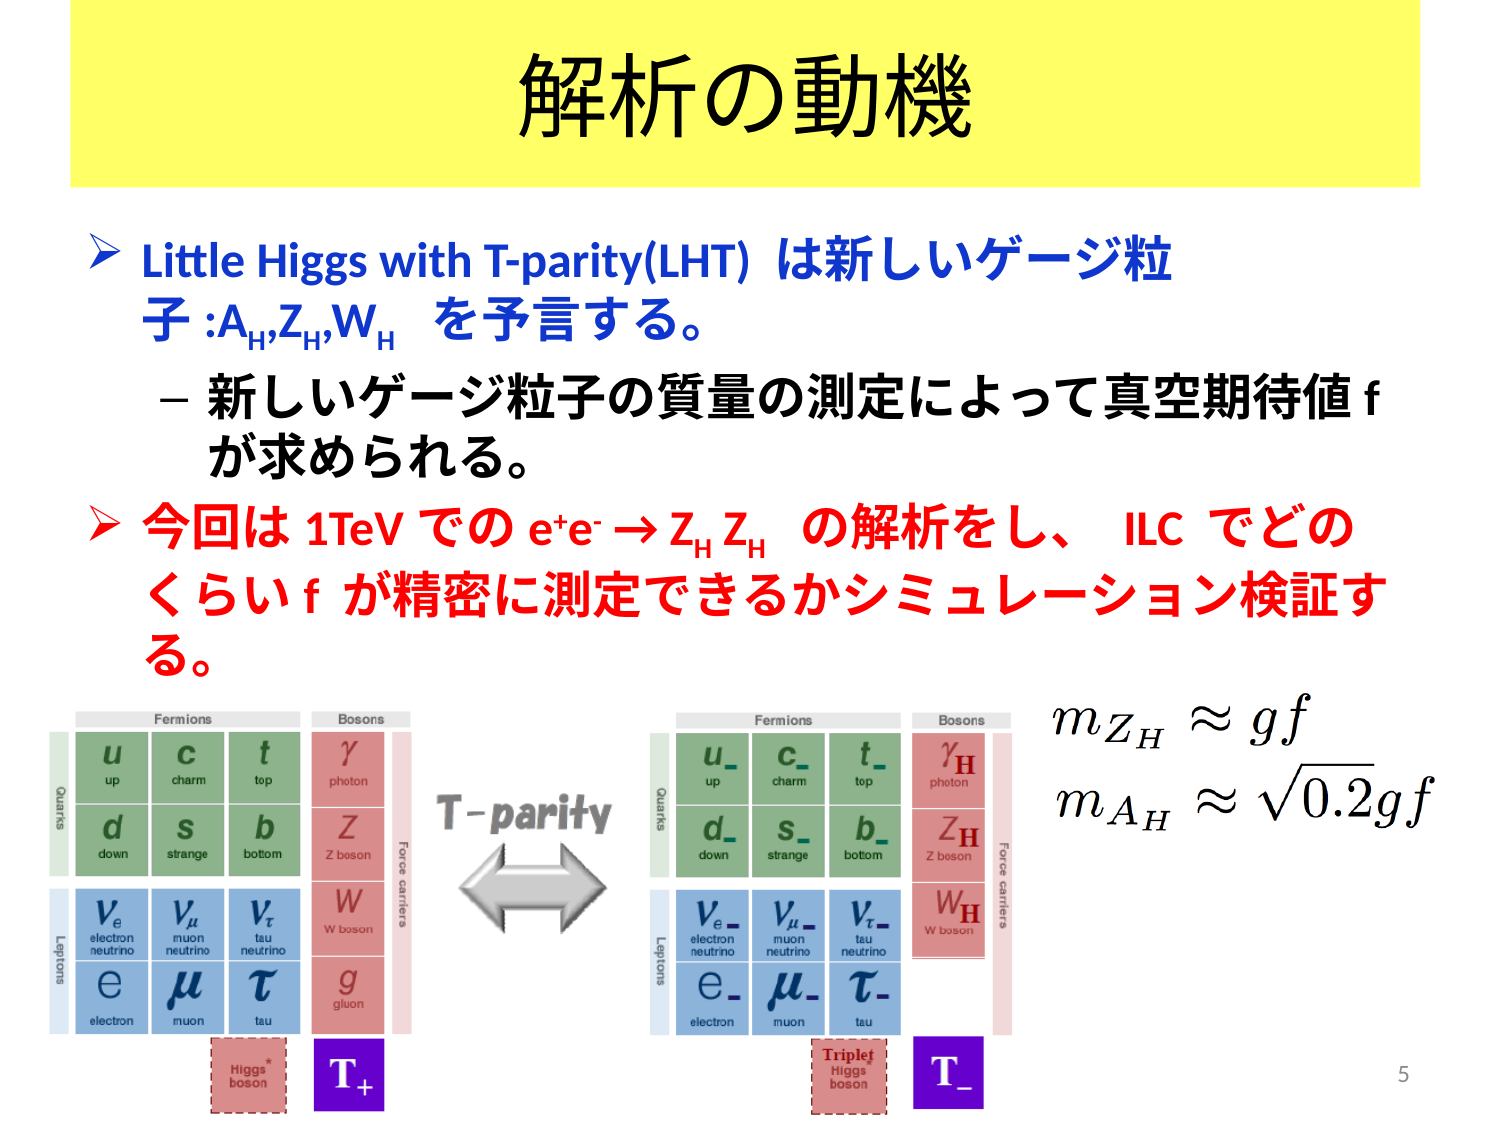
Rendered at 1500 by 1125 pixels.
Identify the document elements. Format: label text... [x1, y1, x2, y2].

list Little Higgs with T-parity(LHT) は新しいゲージ粒子:AH,ZH,WH を予言する。 新しいゲージ粒子の質量の測定によって真空期待値fが求められる。 今回は1TeVでのe+e- → ZH ZH の解析をし、 ILC でどのくらいf が精密に測定できるかシミュレーション検証する。 [70, 220, 1421, 963]
slide_number 5 [1074, 1042, 1425, 1103]
title 解析の動機 [70, 0, 1421, 188]
picture [1055, 759, 1437, 833]
picture [1051, 691, 1314, 751]
picture [37, 707, 1028, 1125]
